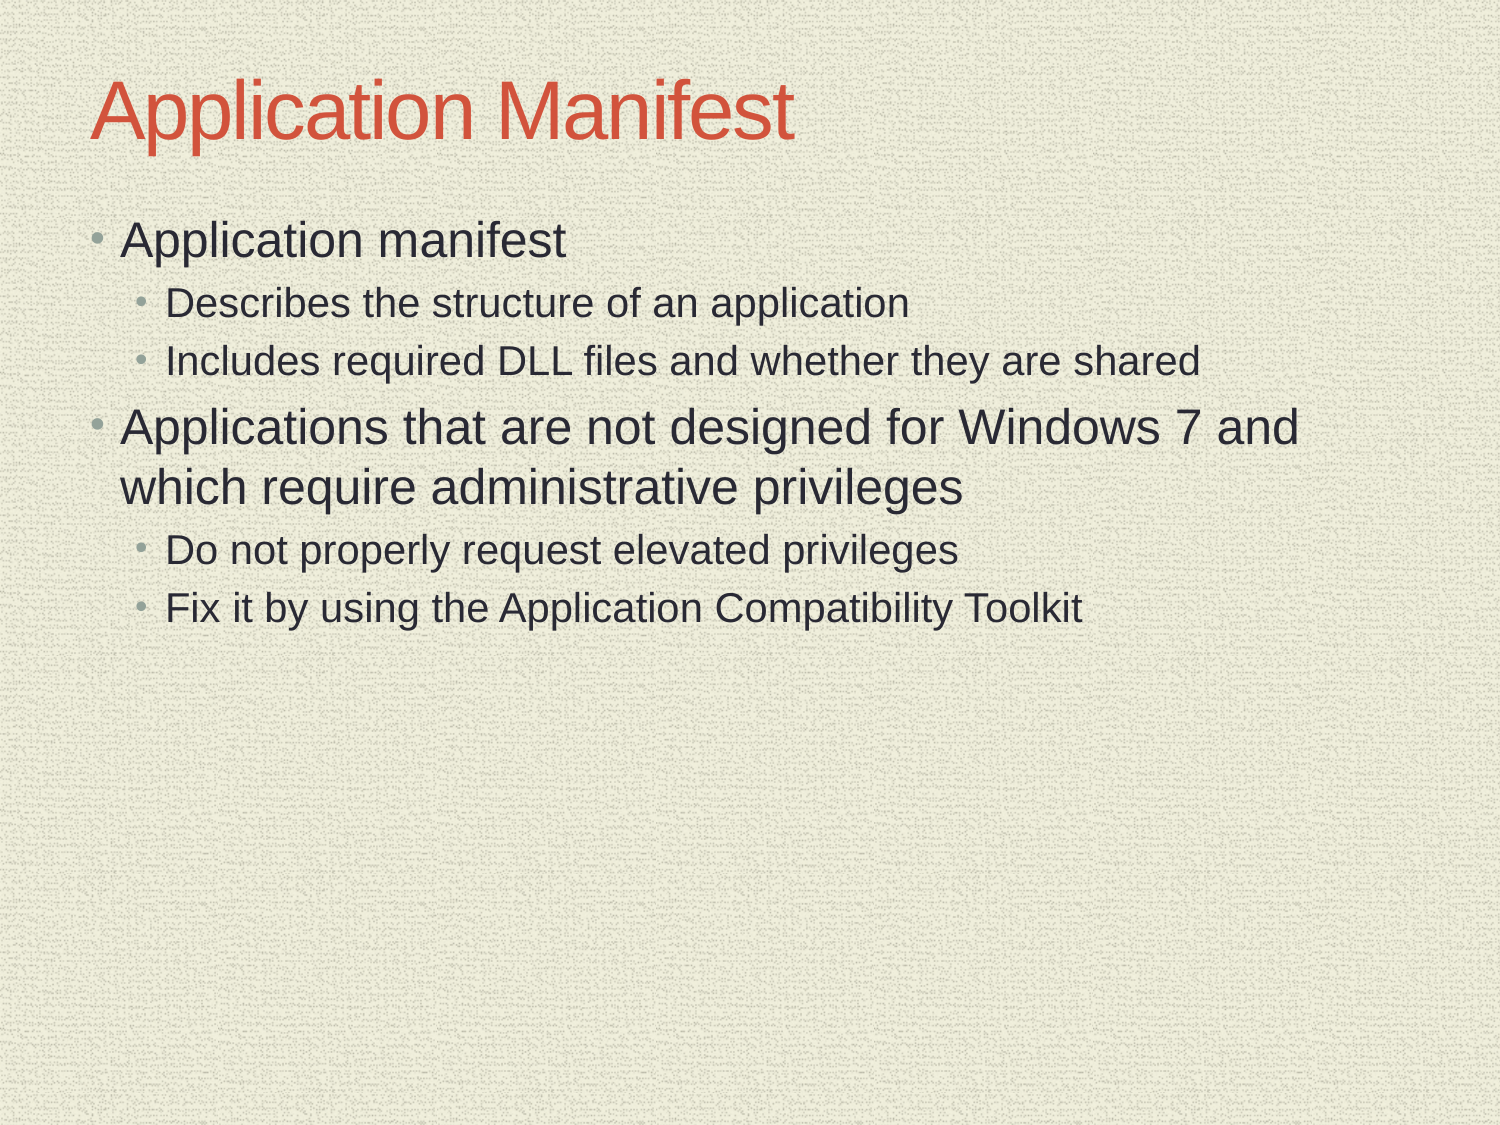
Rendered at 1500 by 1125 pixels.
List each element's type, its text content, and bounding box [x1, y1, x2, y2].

list Application manifest Describes the structure of an application Includes required DLL files and whether they are shared Applications that are not designed for Windows 7 and which require administrative privileges Do not properly request elevated privileges Fix it by using the Application Compatibility Toolkit [75, 200, 1425, 1000]
title Application Manifest [75, 24, 1425, 188]
